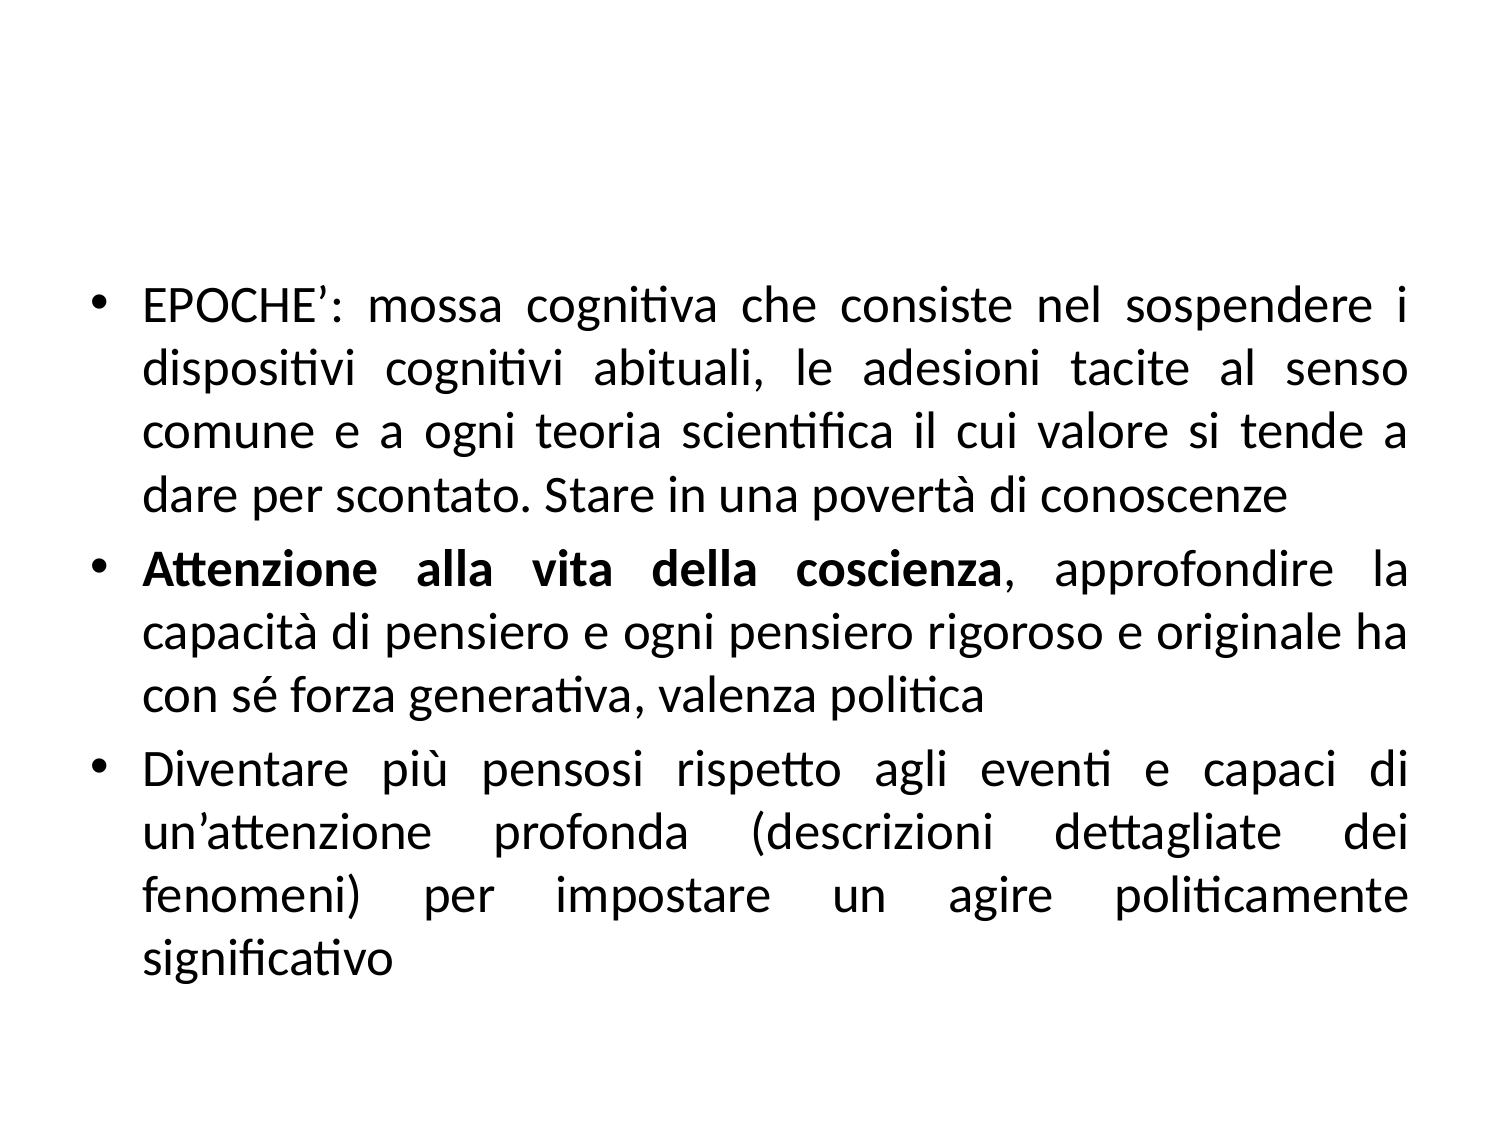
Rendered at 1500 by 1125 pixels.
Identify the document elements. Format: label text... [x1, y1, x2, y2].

list EPOCHE’: mossa cognitiva che consiste nel sospendere i dispositivi cognitivi abituali, le adesioni tacite al senso comune e a ogni teoria scientifica il cui valore si tende a dare per scontato. Stare in una povertà di conoscenze Attenzione alla vita della coscienza, approfondire la capacità di pensiero e ogni pensiero rigoroso e originale ha con sé forza generativa, valenza politica Diventare più pensosi rispetto agli eventi e capaci di un’attenzione profonda (descrizioni dettagliate dei fenomeni) per impostare un agire politicamente significativo [75, 262, 1425, 1005]
